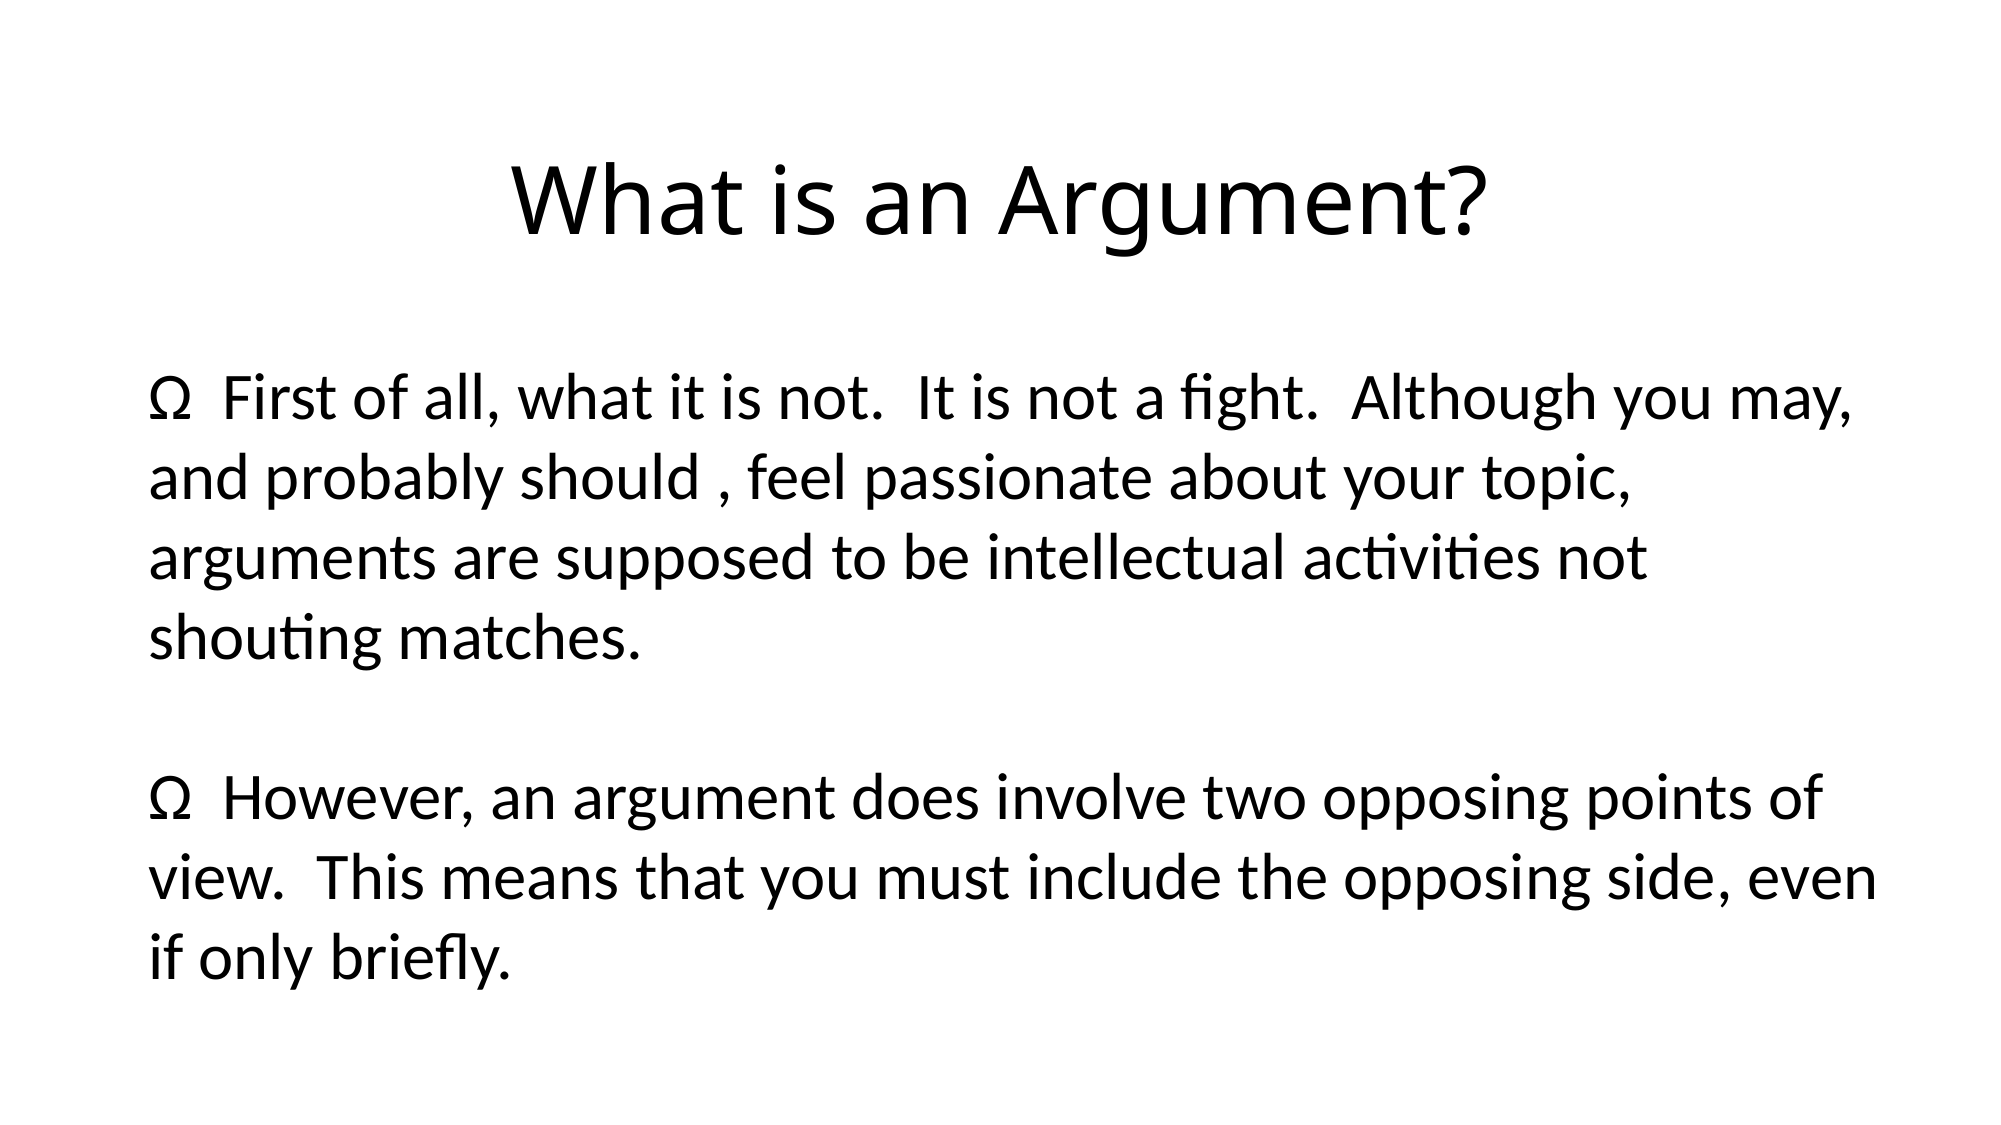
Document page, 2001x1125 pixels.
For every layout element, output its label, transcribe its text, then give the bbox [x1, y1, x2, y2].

text_box Ω First of all, what it is not. It is not a fight. Although you may, and probably should , feel passionate about your topic, arguments are supposed to be intellectual activities not shouting matches. Ω However, an argument does involve two opposing points of view. This means that you must include the opposing side, even if only briefly. [133, 345, 1900, 1001]
title What is an Argument? [200, 145, 1800, 264]
